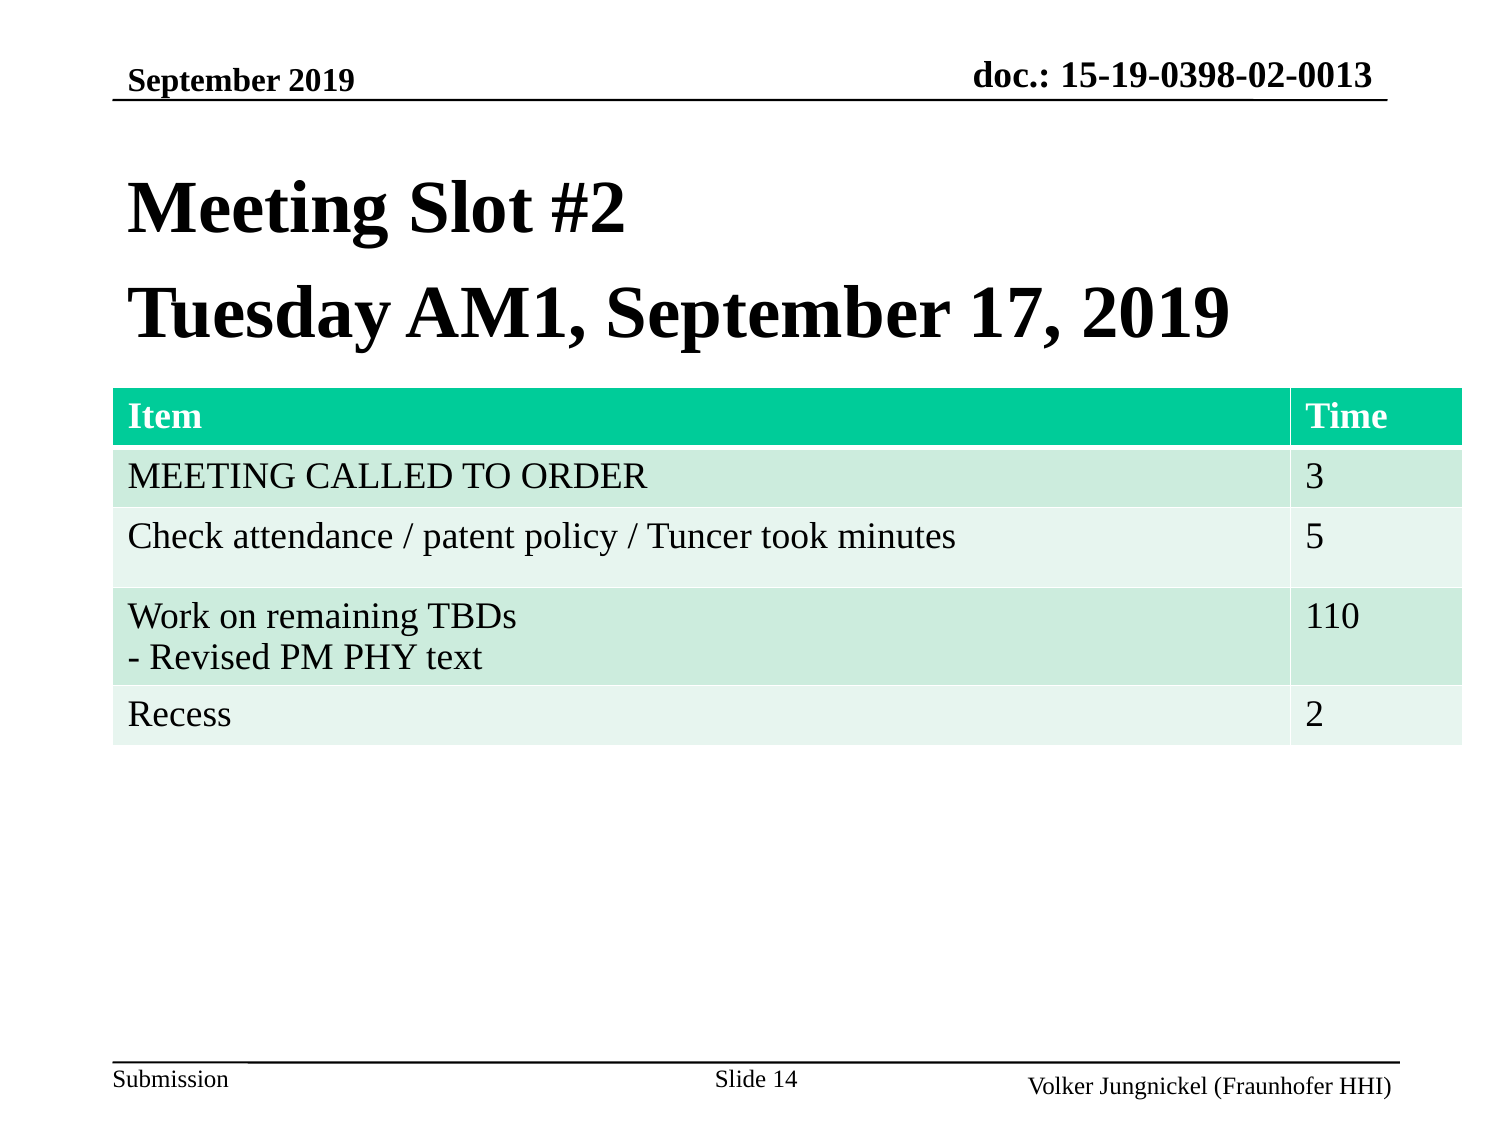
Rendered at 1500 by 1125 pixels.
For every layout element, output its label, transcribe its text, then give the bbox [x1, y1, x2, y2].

slide_number Slide 14 [711, 1061, 801, 1093]
table_cell Check attendance / patent policy / Tuncer took minutes [113, 508, 1290, 587]
table_cell Work on remaining TBDs - Revised PM PHY text [113, 588, 1290, 685]
footer Volker Jungnickel (Fraunhofer HHI) [1012, 1062, 1439, 1100]
table_cell MEETING CALLED TO ORDER [113, 450, 1290, 507]
table_header Item [113, 388, 1290, 445]
table_cell 3 [1291, 450, 1462, 507]
table_header Time [1291, 388, 1462, 445]
text_box Meeting Slot #2 Tuesday AM1, September 17, 2019 [112, 149, 1388, 387]
table_cell 110 [1291, 588, 1462, 685]
text_box September 2019 [112, 50, 425, 147]
table_cell 2 [1291, 686, 1462, 745]
table_cell Recess [113, 686, 1290, 745]
table_cell 5 [1291, 508, 1462, 587]
